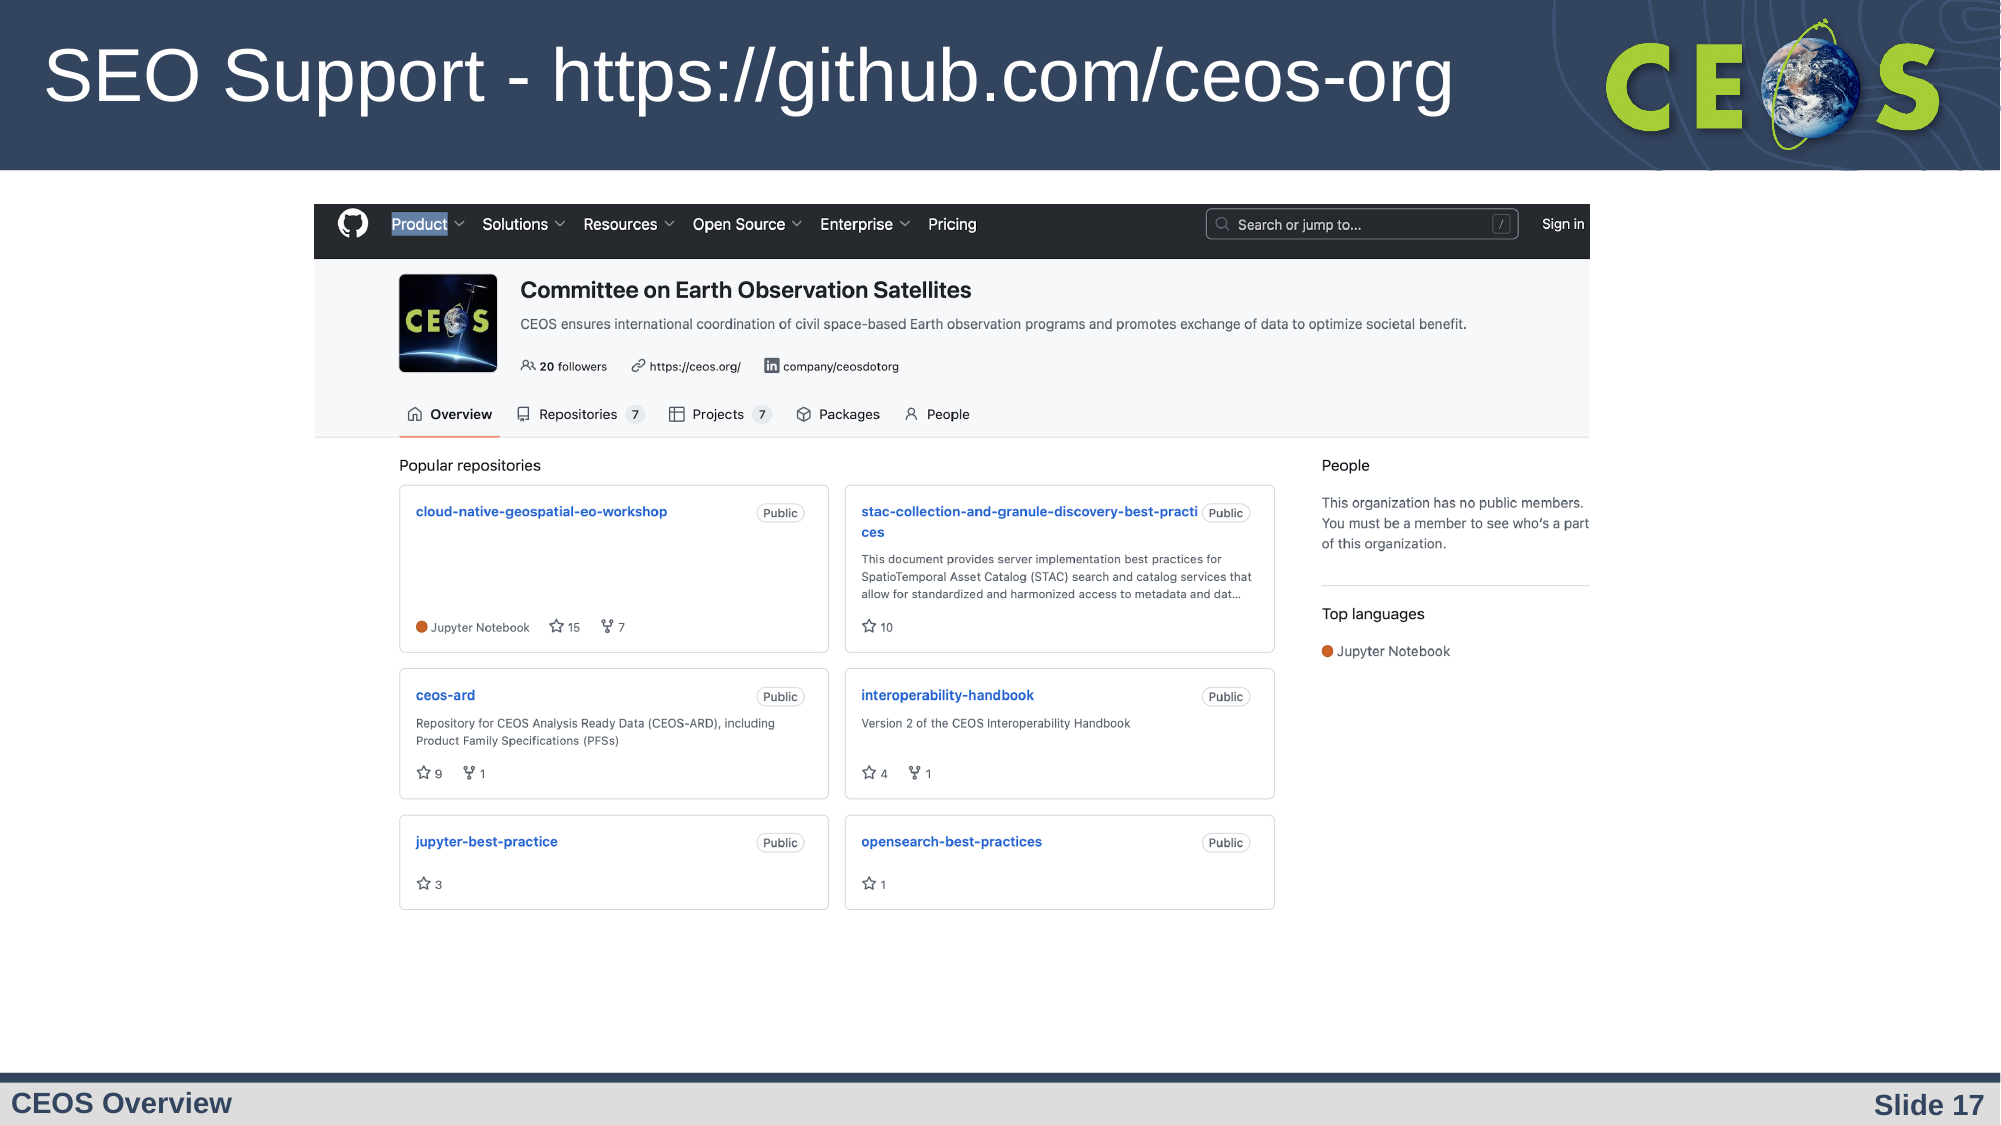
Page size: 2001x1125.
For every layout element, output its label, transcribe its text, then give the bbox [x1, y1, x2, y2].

picture [313, 203, 1590, 921]
picture [1606, 18, 1939, 150]
title SEO Support - https://github.com/ceos-org [28, 28, 1569, 157]
